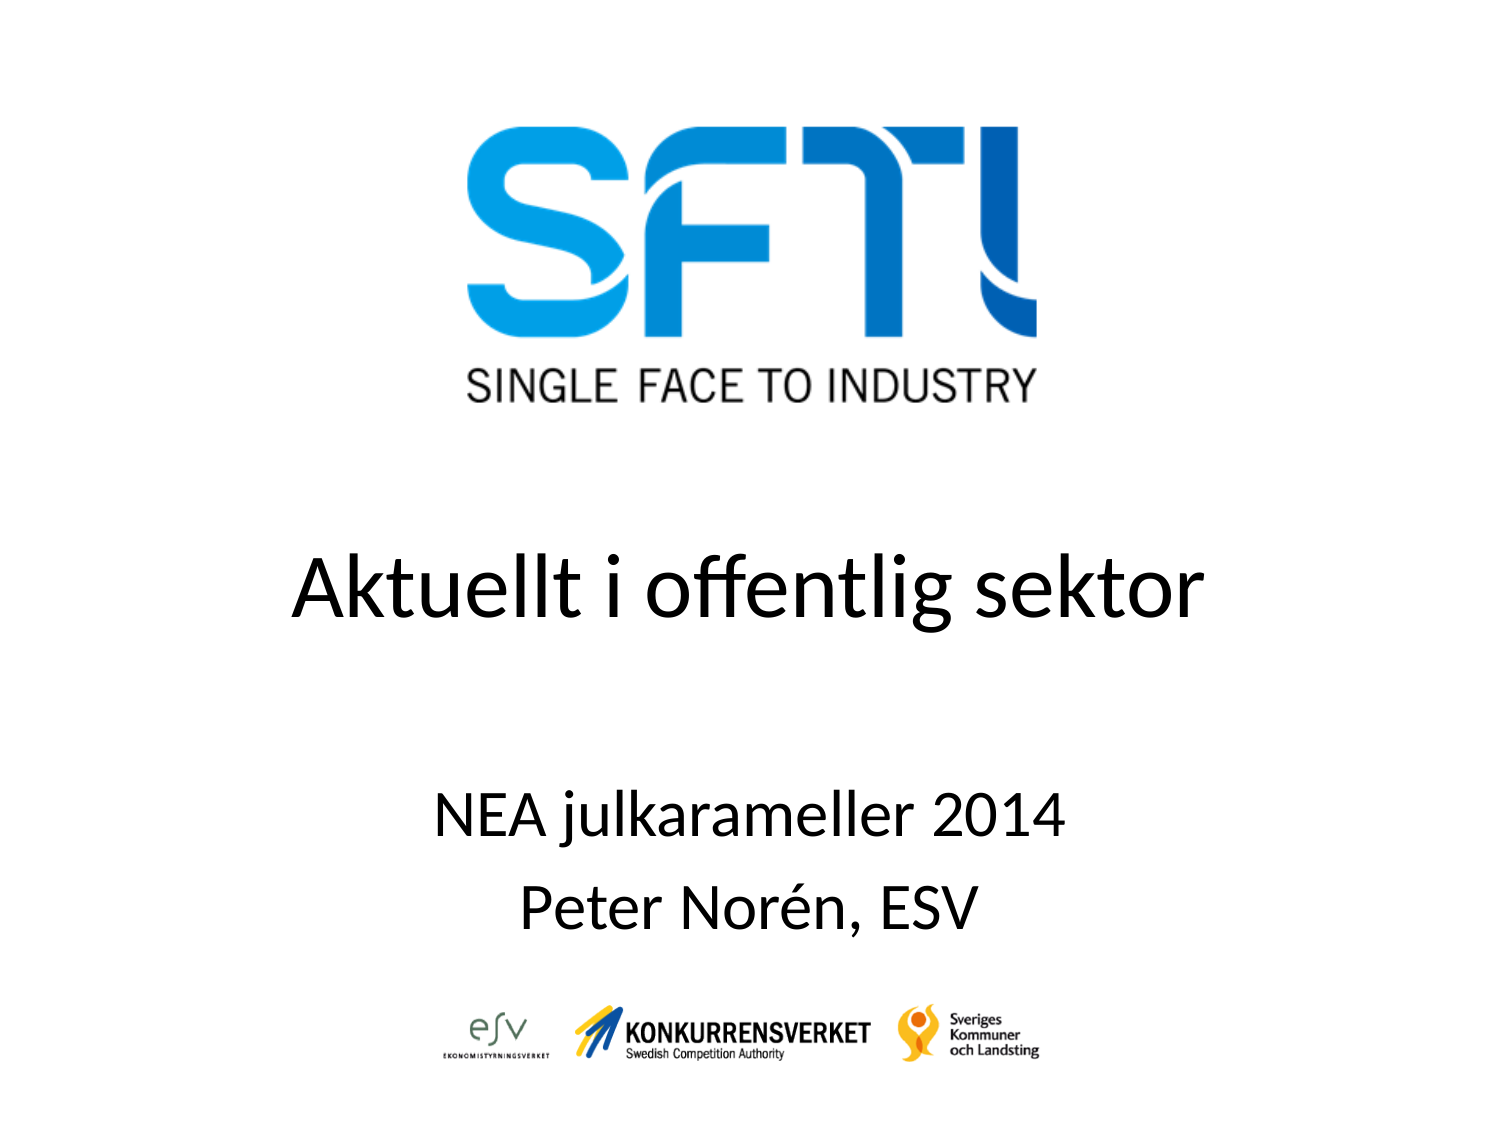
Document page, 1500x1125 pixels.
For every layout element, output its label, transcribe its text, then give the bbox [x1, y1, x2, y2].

text_box Aktuellt i offentlig sektor [112, 518, 1388, 760]
text_box NEA julkarameller 2014 Peter Norén, ESV [224, 762, 1275, 976]
picture [440, 113, 1051, 417]
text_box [440, 998, 1049, 1068]
